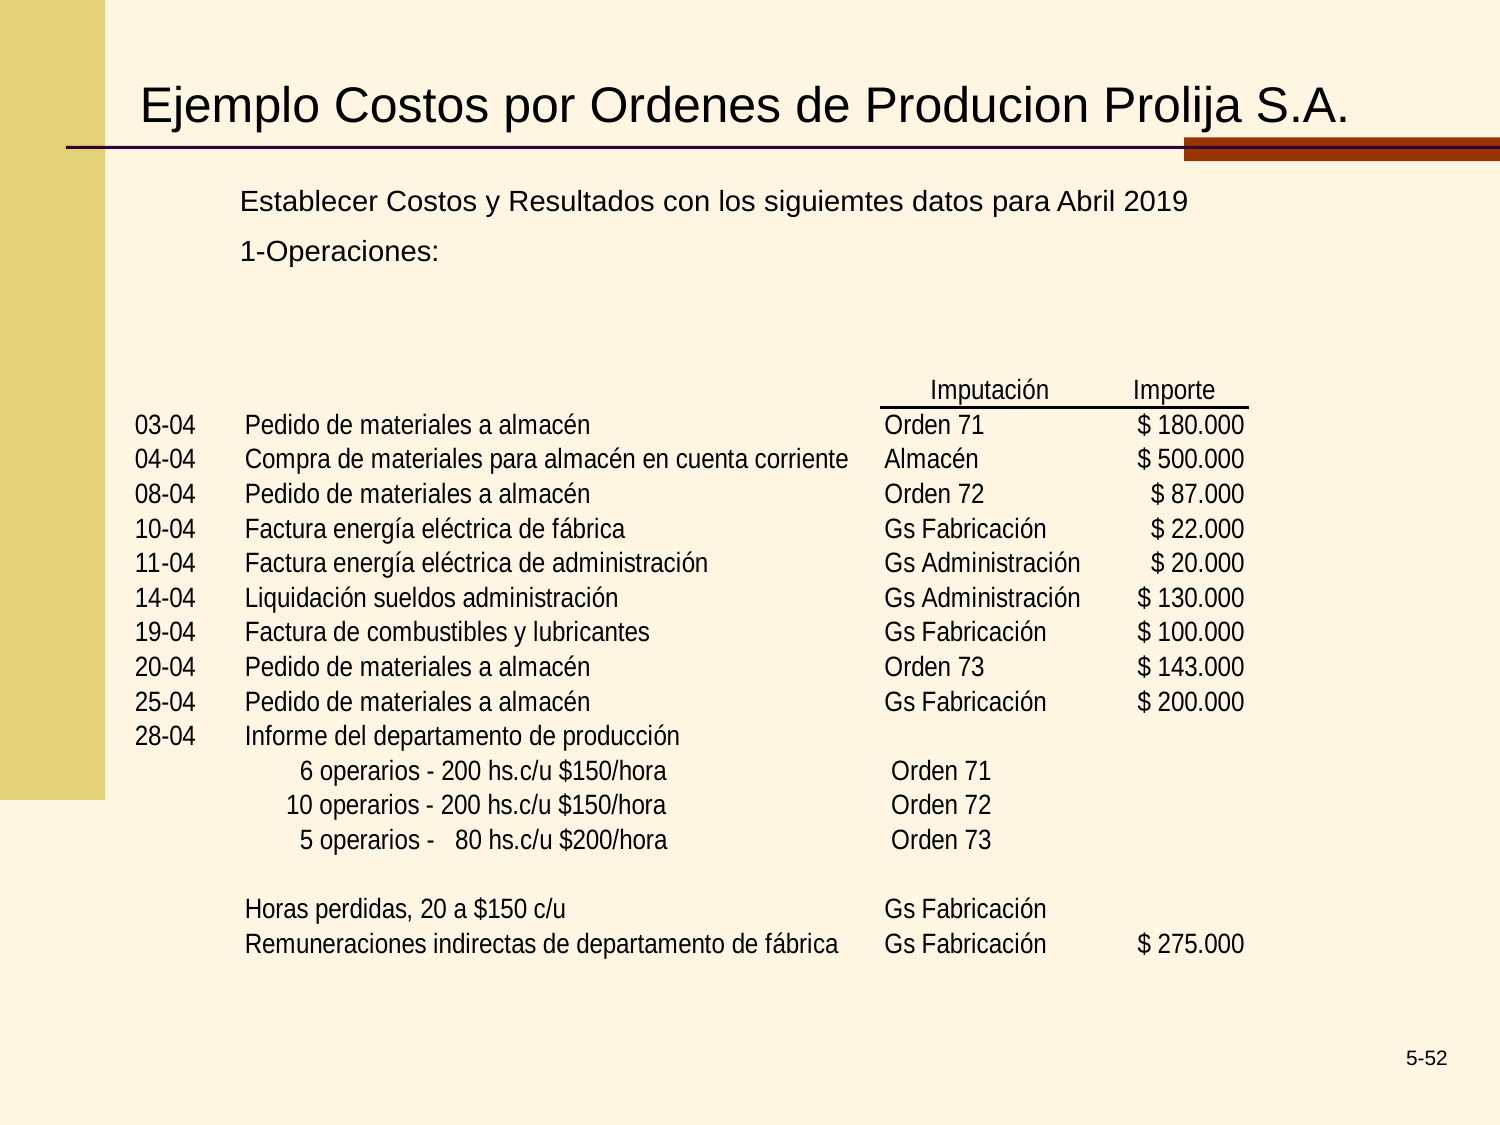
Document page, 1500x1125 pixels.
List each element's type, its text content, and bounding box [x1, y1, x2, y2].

picture [87, 371, 1251, 963]
slide_number 5-52 [1350, 1037, 1463, 1063]
text_box Ejemplo Costos por Ordenes de Producion Prolija S.A. [124, 65, 1463, 141]
text_box Establecer Costos y Resultados con los siguiemtes datos para Abril 2019 1-Operaciones: [224, 174, 1288, 275]
